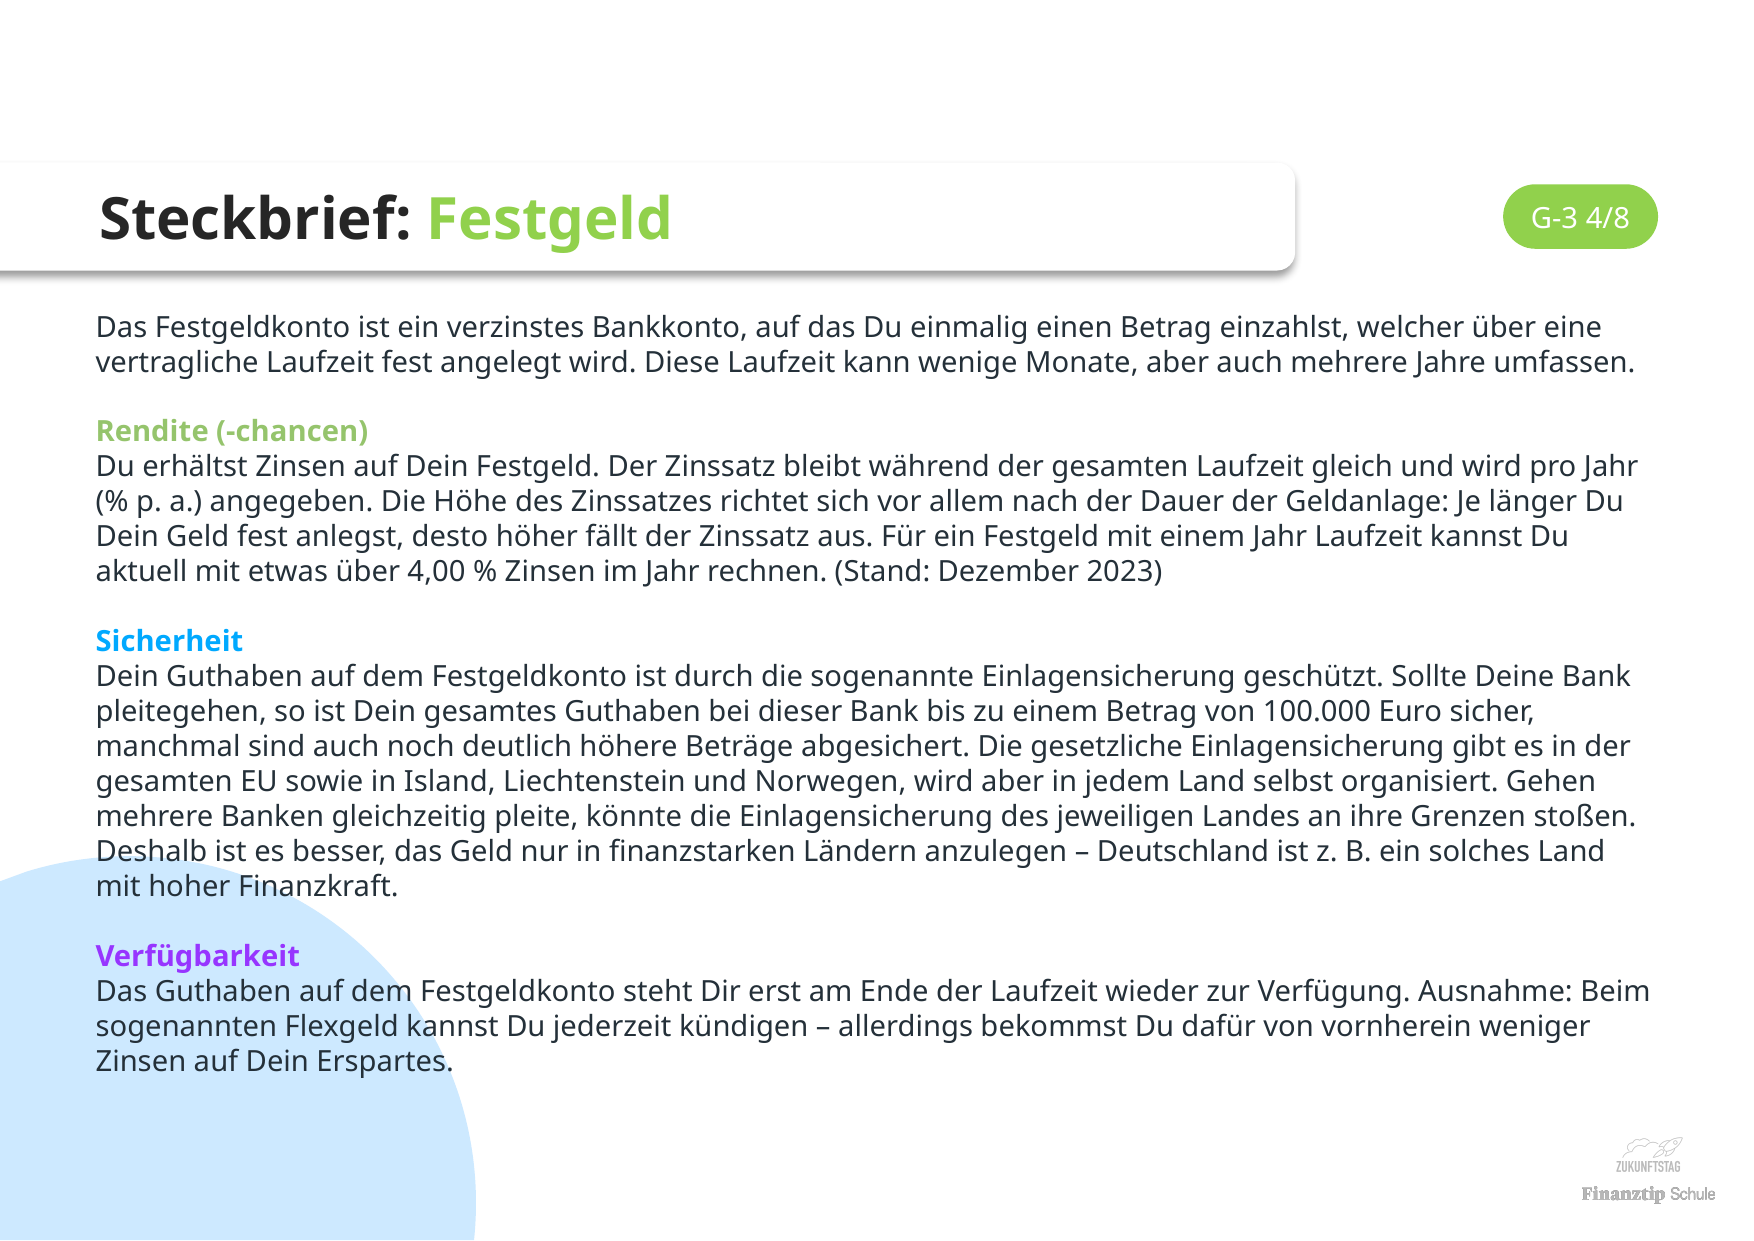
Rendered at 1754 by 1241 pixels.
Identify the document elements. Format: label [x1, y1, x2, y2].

picture [1582, 1183, 1716, 1204]
